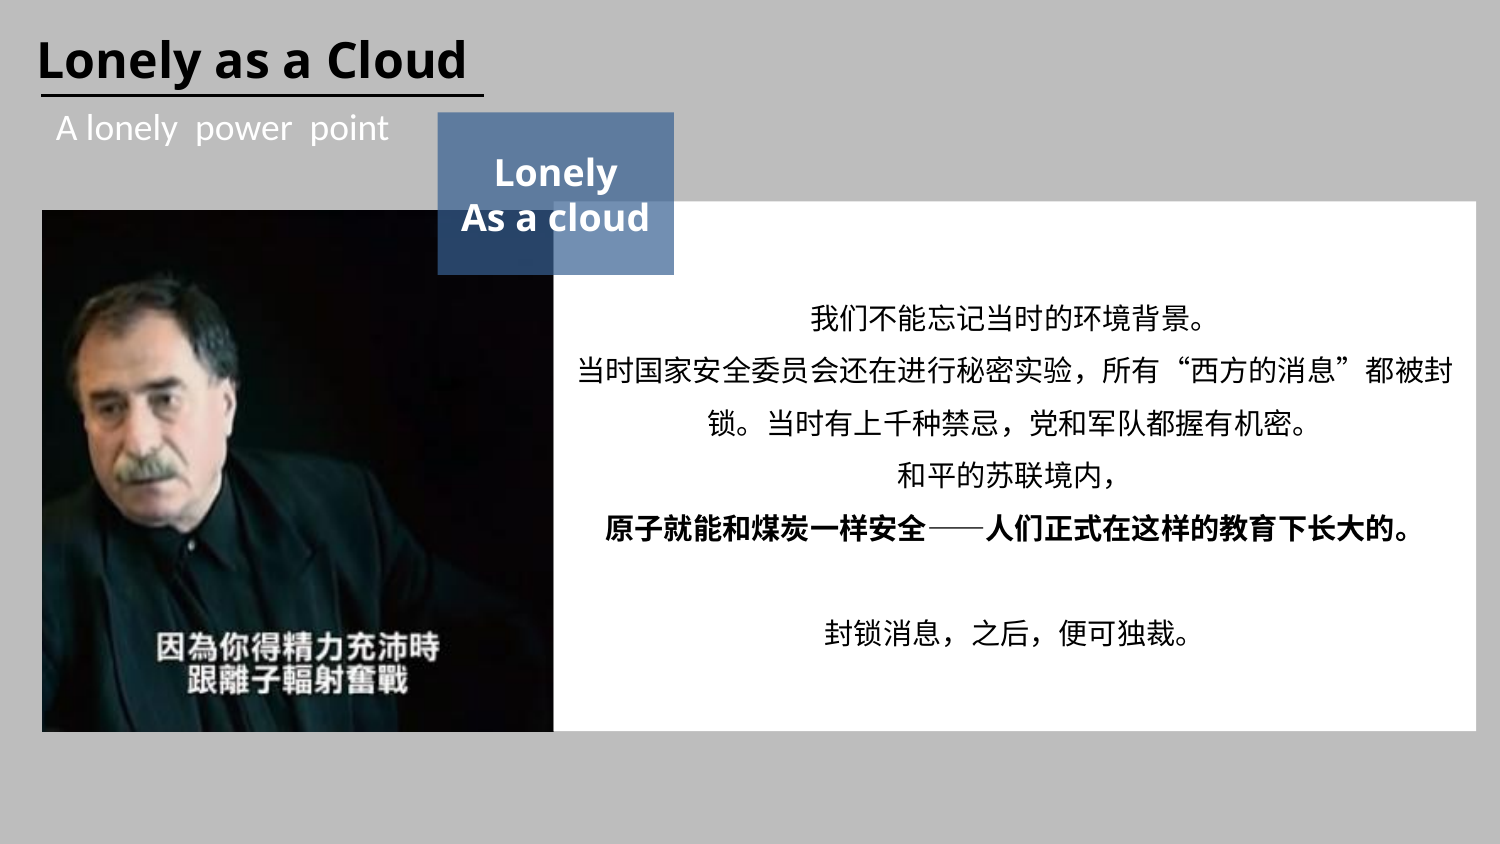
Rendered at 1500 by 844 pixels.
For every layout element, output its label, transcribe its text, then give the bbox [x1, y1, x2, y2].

text_box 我们不能忘记当时的环境背景。 当时国家安全委员会还在进行秘密实验，所有“西方的消息”都被封锁。当时有上千种禁忌，党和军队都握有机密。 和平的苏联境内， 原子就能和煤炭一样安全——人们正式在这样的教育下长大的。 封锁消息，之后，便可独裁。 [557, 199, 1478, 733]
picture [41, 210, 554, 732]
text_box Lonely As a cloud [436, 110, 676, 277]
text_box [40, 21, 485, 157]
